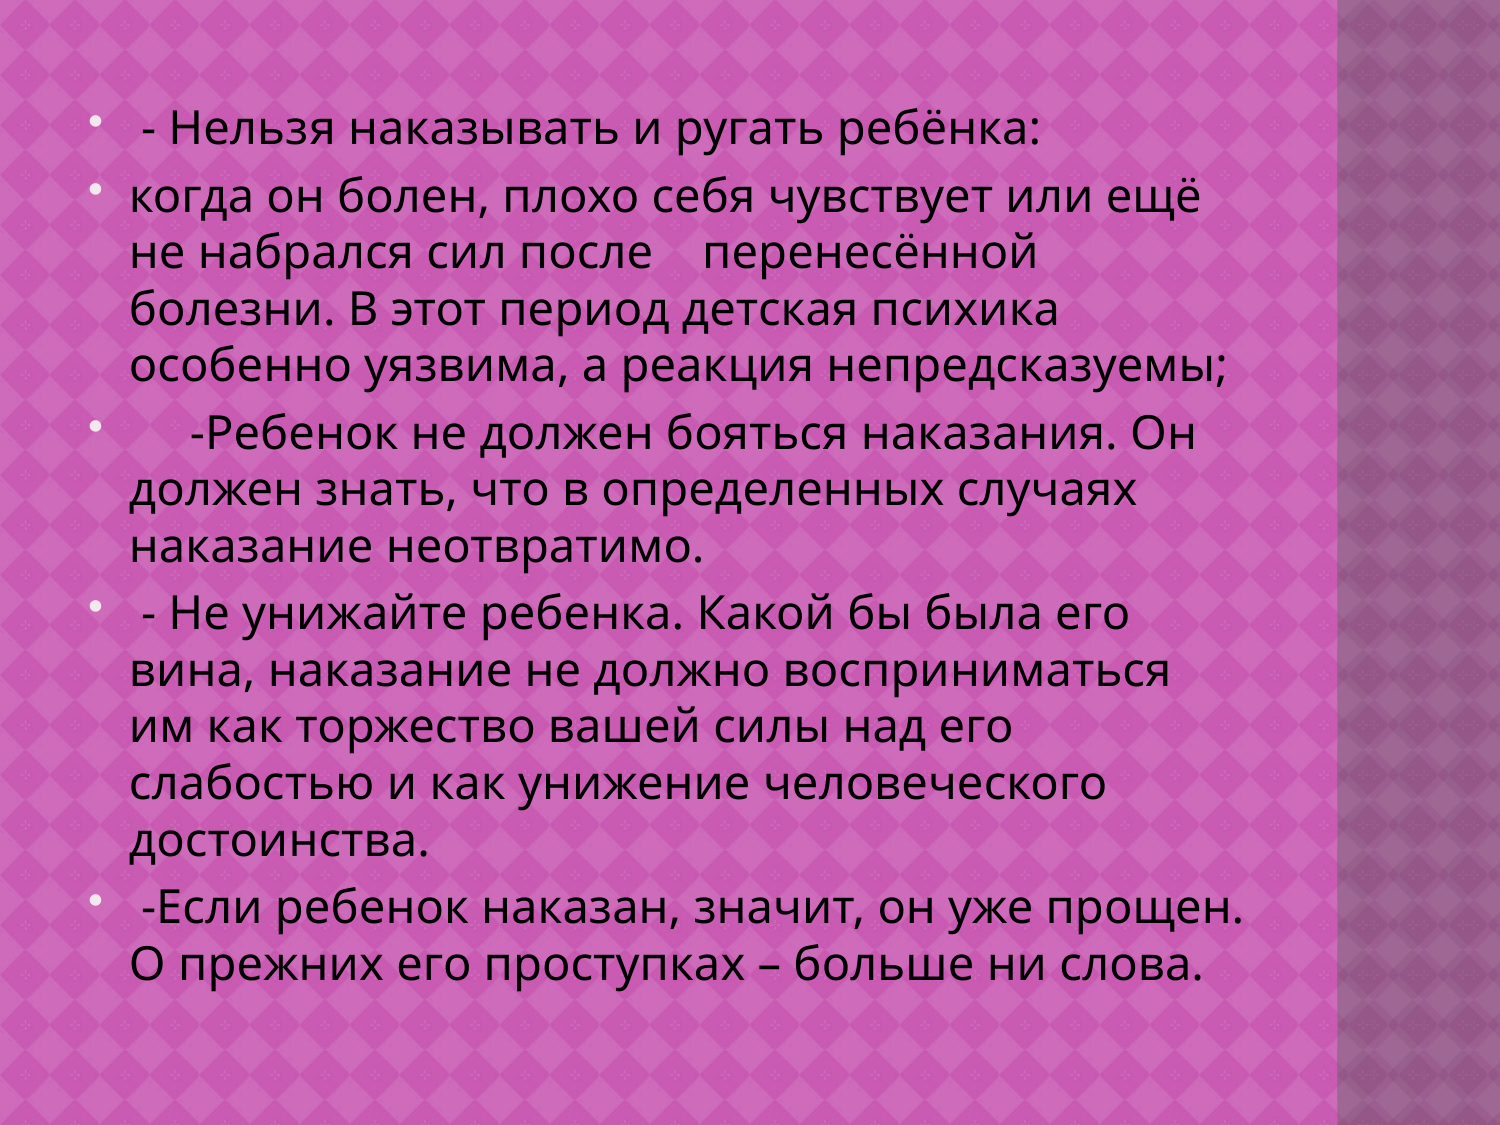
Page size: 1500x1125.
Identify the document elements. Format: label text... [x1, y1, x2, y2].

list - Нельзя наказывать и ругать ребёнка: когда он болен, плохо себя чувствует или ещё не набрался сил после перенесённой болезни. В этот период детская психика особенно уязвима, а реакция непредсказуемы; -Ребенок не должен бояться наказания. Он должен знать, что в определенных случаях наказание неотвратимо. - Не унижайте ребенка. Какой бы была его вина, наказание не должно восприниматься им как торжество вашей силы над его слабостью и как унижение человеческого достоинства. -Если ребенок наказан, значит, он уже прощен. О прежних его проступках – больше ни слова. [75, 90, 1263, 1059]
